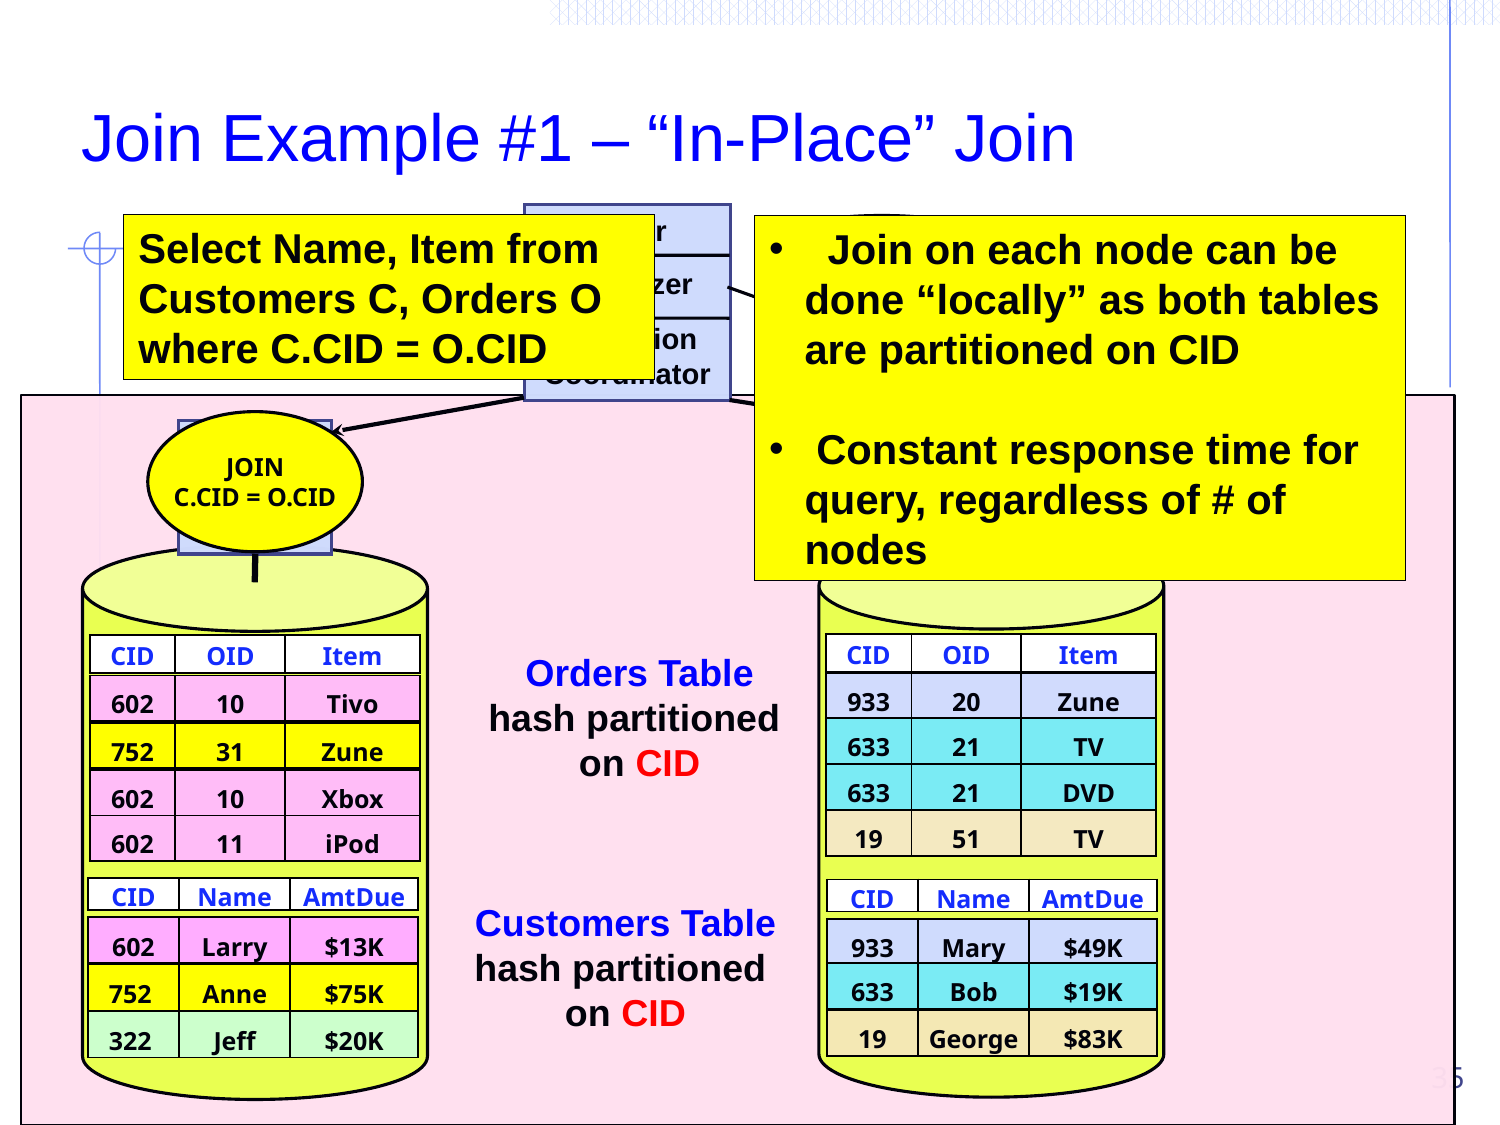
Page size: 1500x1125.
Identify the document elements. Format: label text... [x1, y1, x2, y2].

table_cell Mary [168, 258, 512, 380]
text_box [171, 256, 435, 340]
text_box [793, 215, 970, 343]
text_box Join on each node can be done “locally” as both tables are partitioned on CID Constant response time for query, regardless of # of nodes [754, 215, 1406, 581]
text_box Orders Table hash partitioned on CID [432, 641, 813, 792]
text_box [330, 397, 525, 433]
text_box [729, 399, 917, 430]
text_box Select Name, Item from Customers C, Orders O where C.CID = O.CID [123, 214, 509, 380]
title Join Example #1 – “In-Place” Join [66, 94, 1108, 183]
text_box Customers Table hash partitioned on CID [432, 891, 813, 1041]
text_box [82, 420, 428, 1100]
text_box [21, 395, 1455, 1125]
slide_number 35 [1365, 1031, 1480, 1107]
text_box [818, 418, 1165, 1098]
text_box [514, 203, 741, 401]
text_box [727, 278, 795, 288]
text_box JOIN C.CID = O.CID [206, 411, 304, 419]
